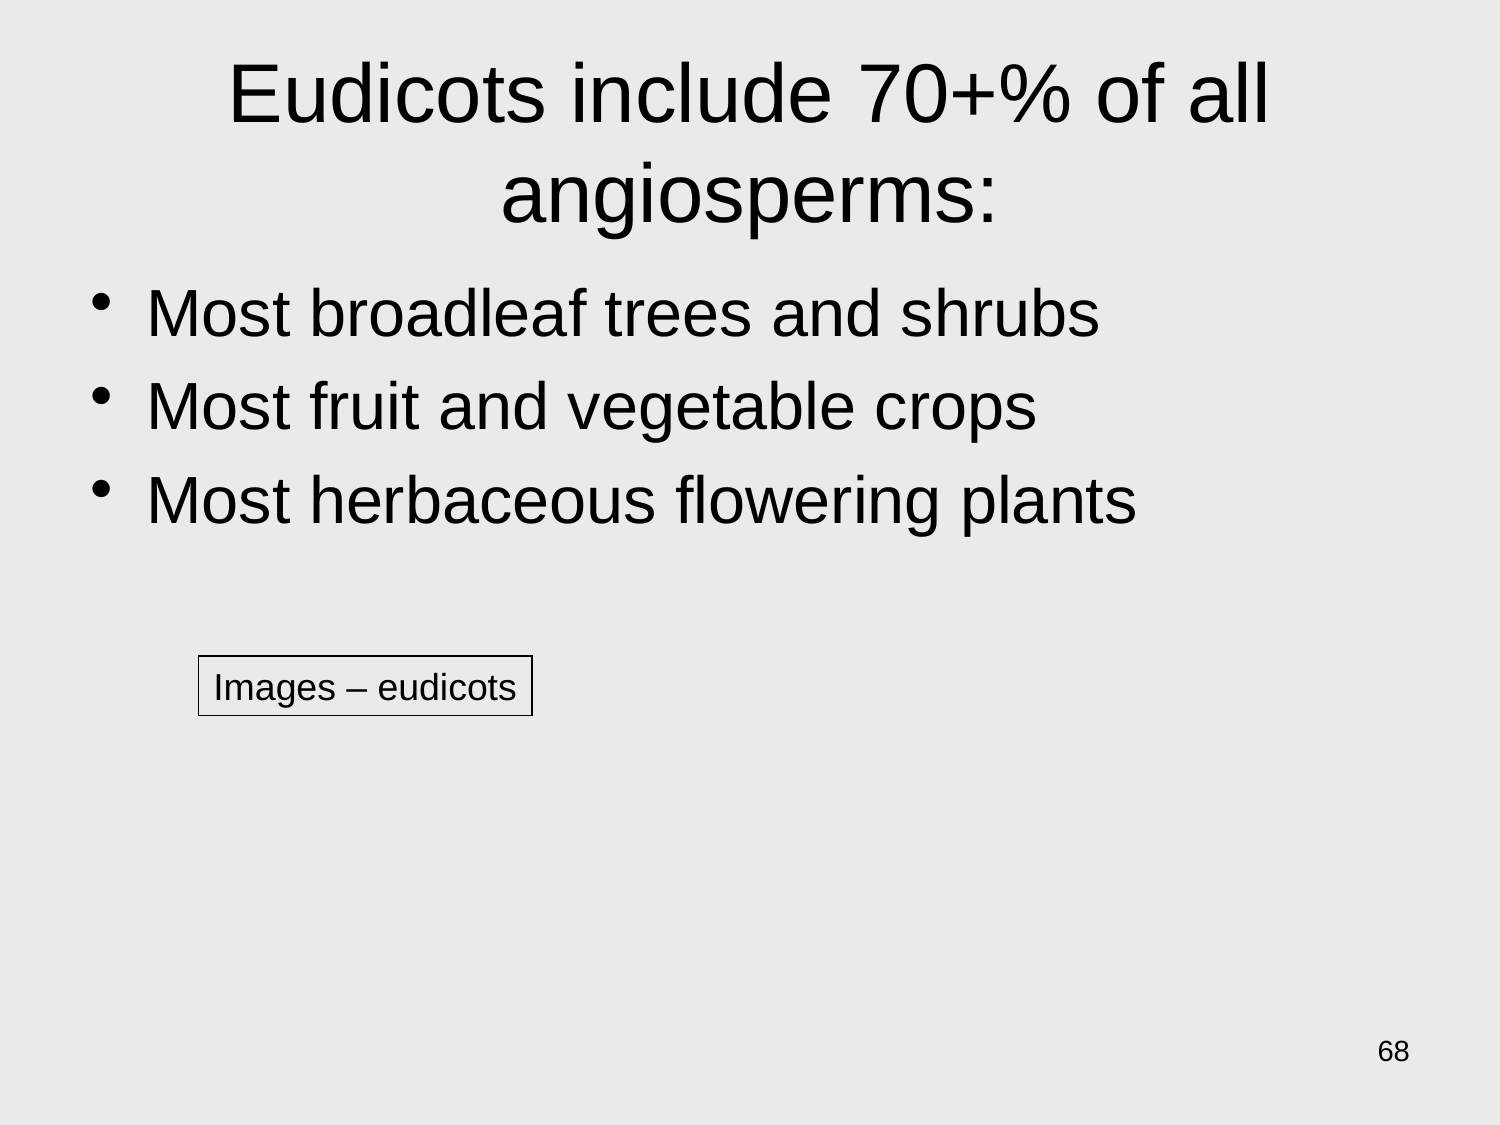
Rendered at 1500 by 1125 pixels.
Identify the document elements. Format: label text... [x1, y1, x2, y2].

title Eudicots include 70+% of all angiosperms: [75, 45, 1425, 233]
slide_number 68 [1074, 1024, 1425, 1103]
list Most broadleaf trees and shrubs Most fruit and vegetable crops Most herbaceous flowering plants [75, 262, 1425, 600]
text_box Images – eudicots [198, 655, 533, 716]
